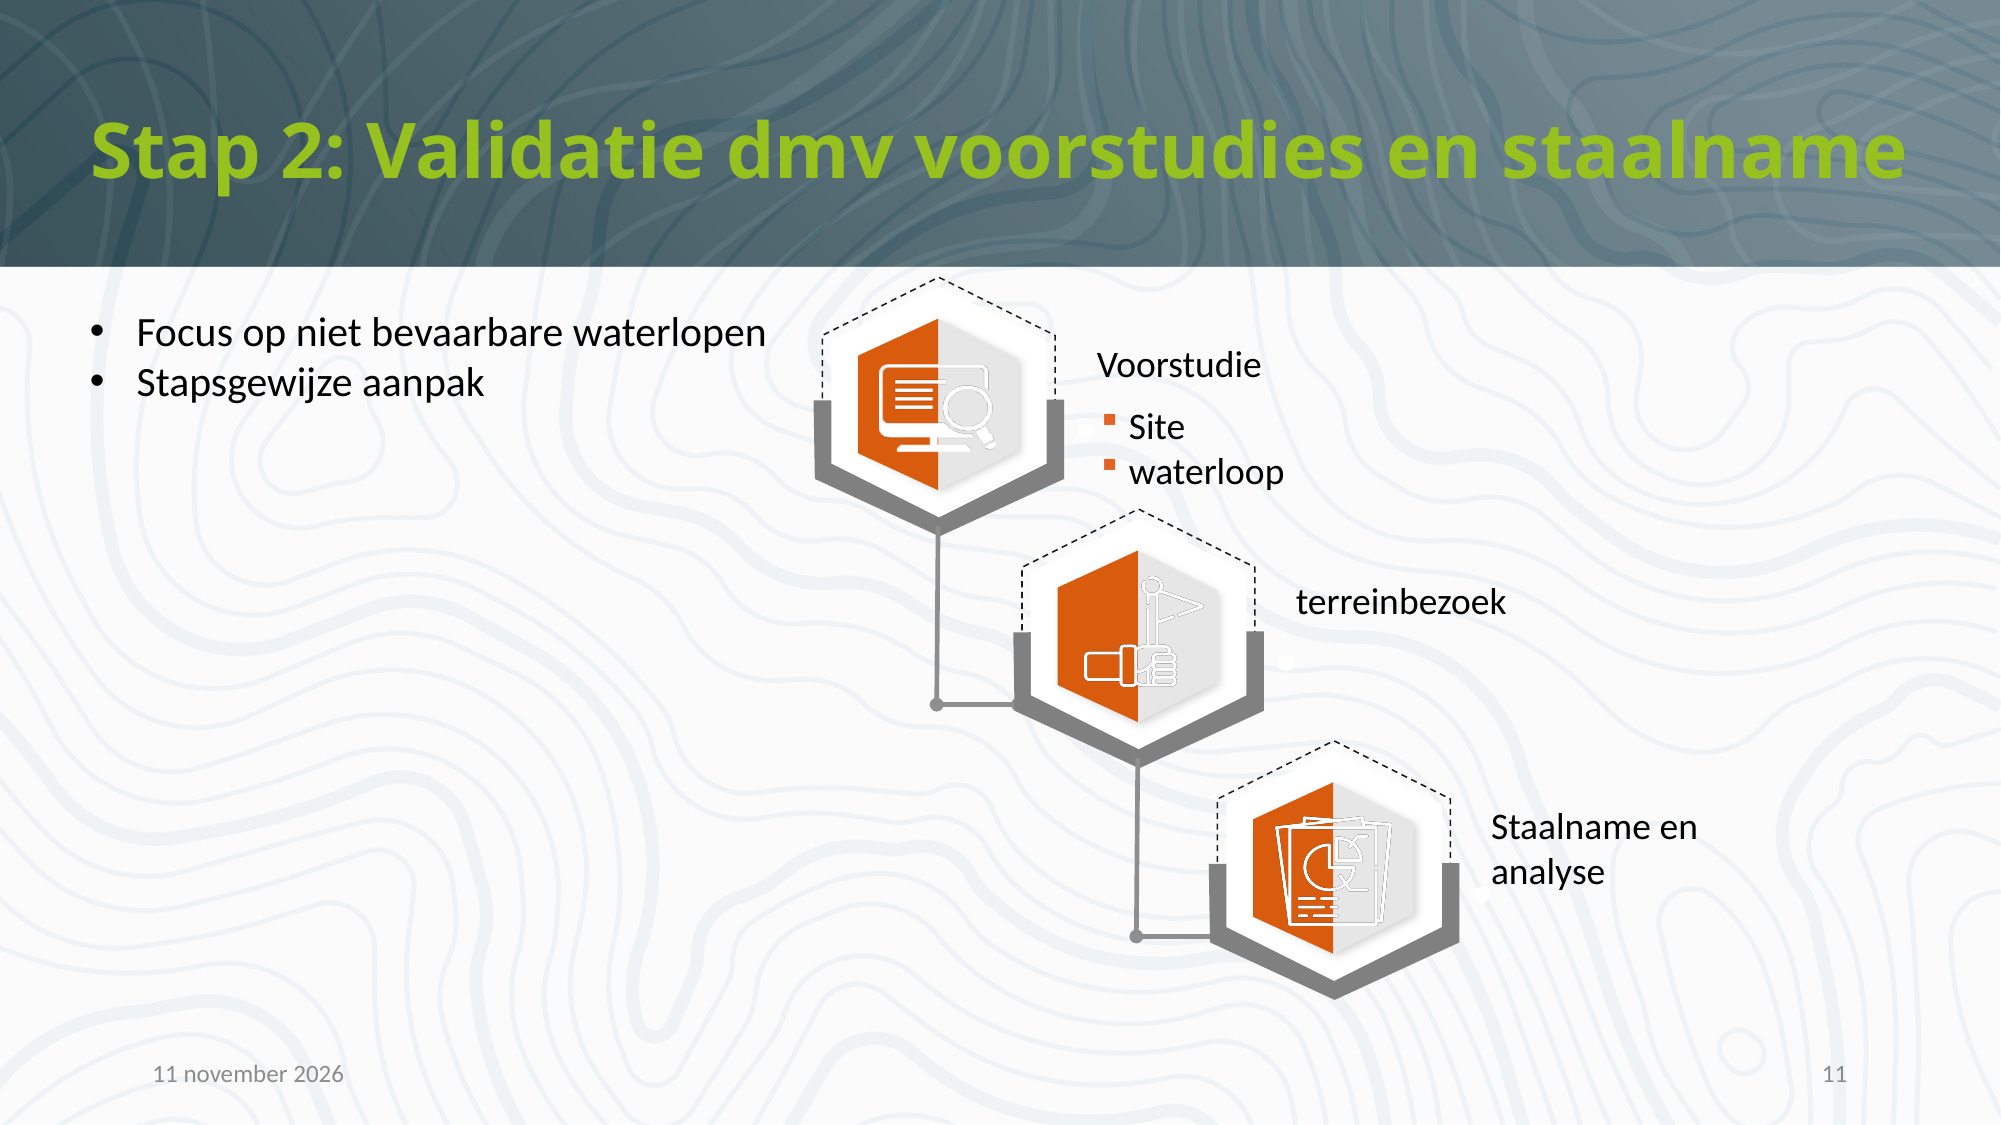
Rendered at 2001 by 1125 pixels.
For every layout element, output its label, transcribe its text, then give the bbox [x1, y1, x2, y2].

text_box Focus op niet bevaarbare waterlopen Stapsgewijze aanpak [75, 297, 813, 573]
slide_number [137, 1042, 588, 1103]
slide_number 11 [1412, 1042, 1863, 1103]
picture [0, 0, 2000, 1124]
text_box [813, 277, 1798, 1000]
title Stap 2: Validatie dmv voorstudies en staalname [75, 97, 1925, 210]
